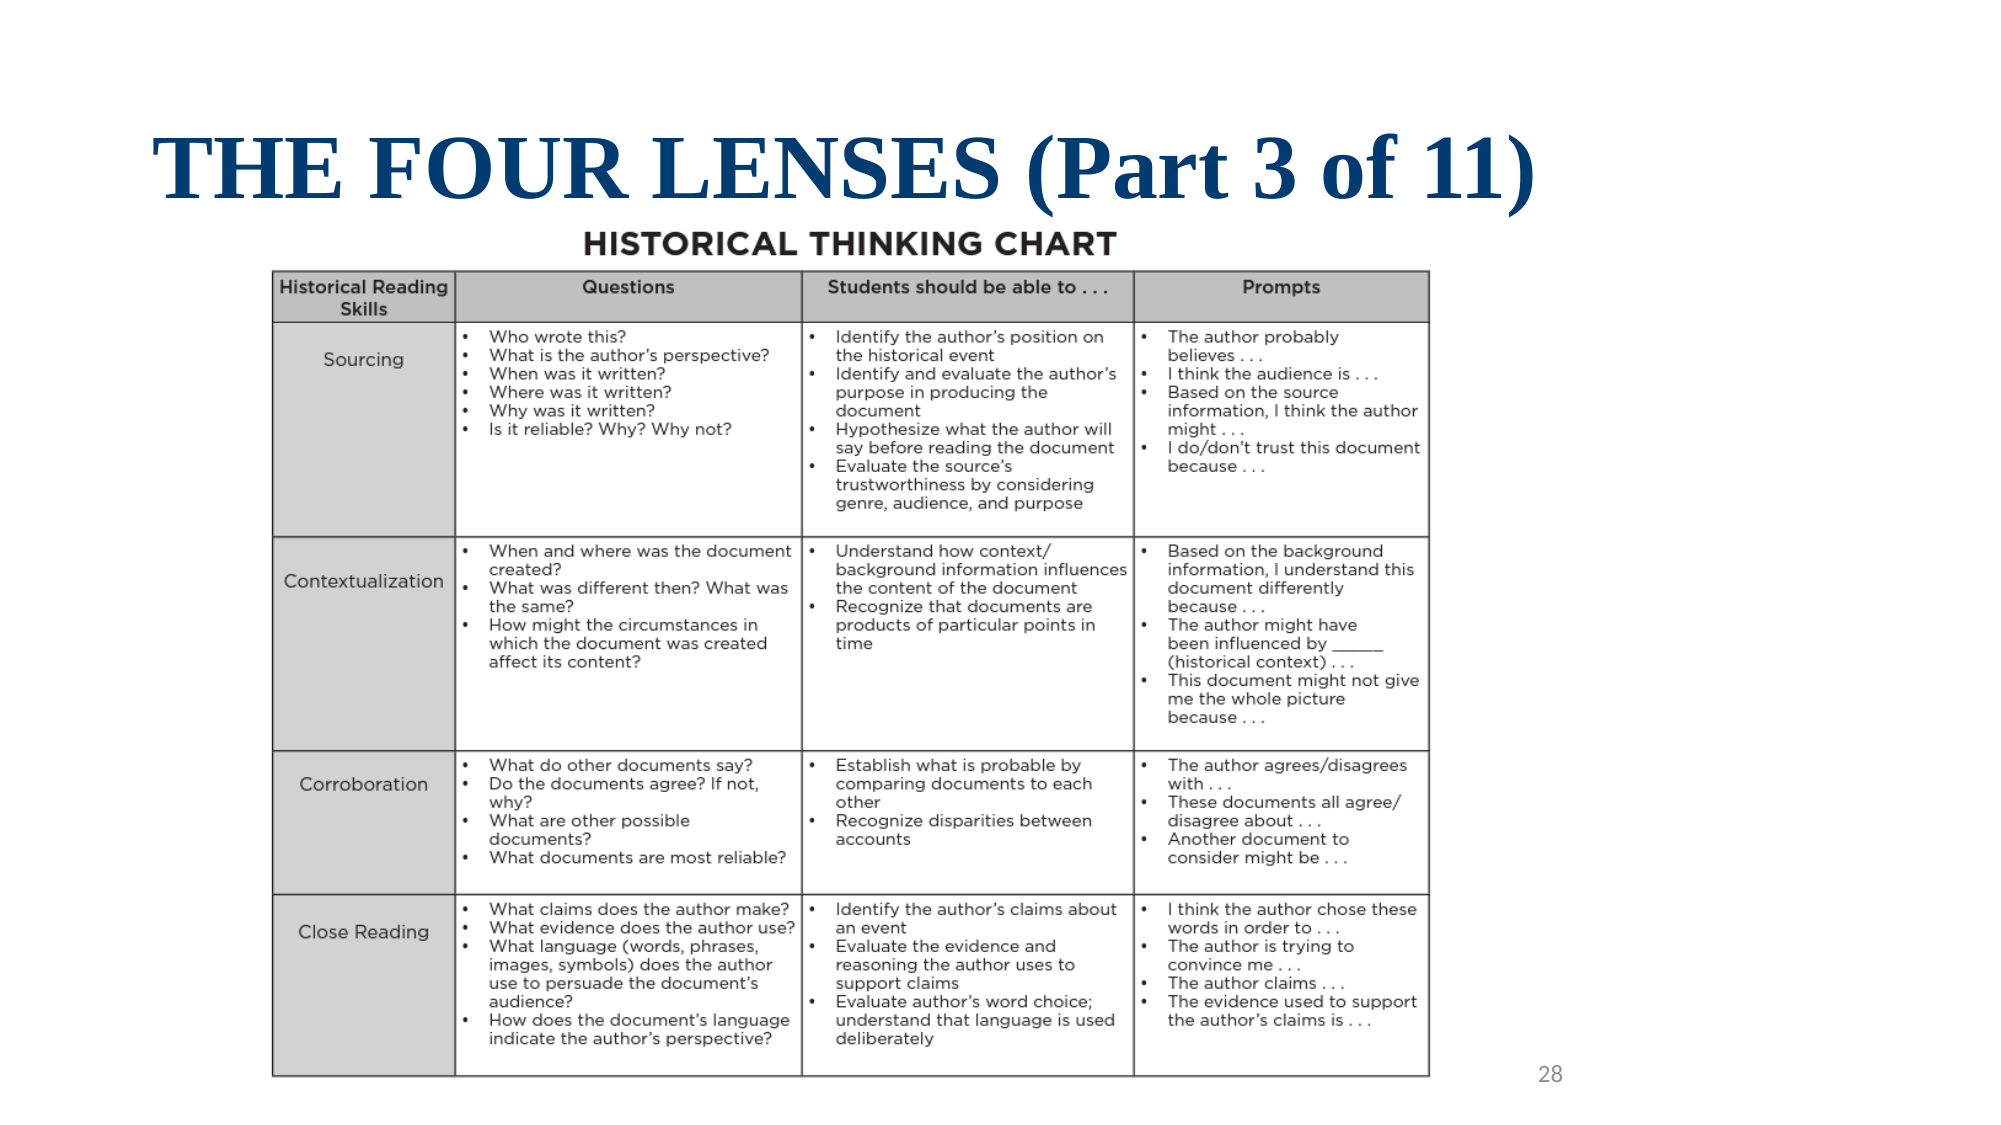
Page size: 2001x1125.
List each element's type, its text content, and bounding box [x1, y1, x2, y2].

picture [256, 227, 1446, 1085]
slide_number 28 [1412, 1042, 1579, 1103]
title THE FOUR LENSES (Part 3 of 11) [137, 59, 1863, 278]
